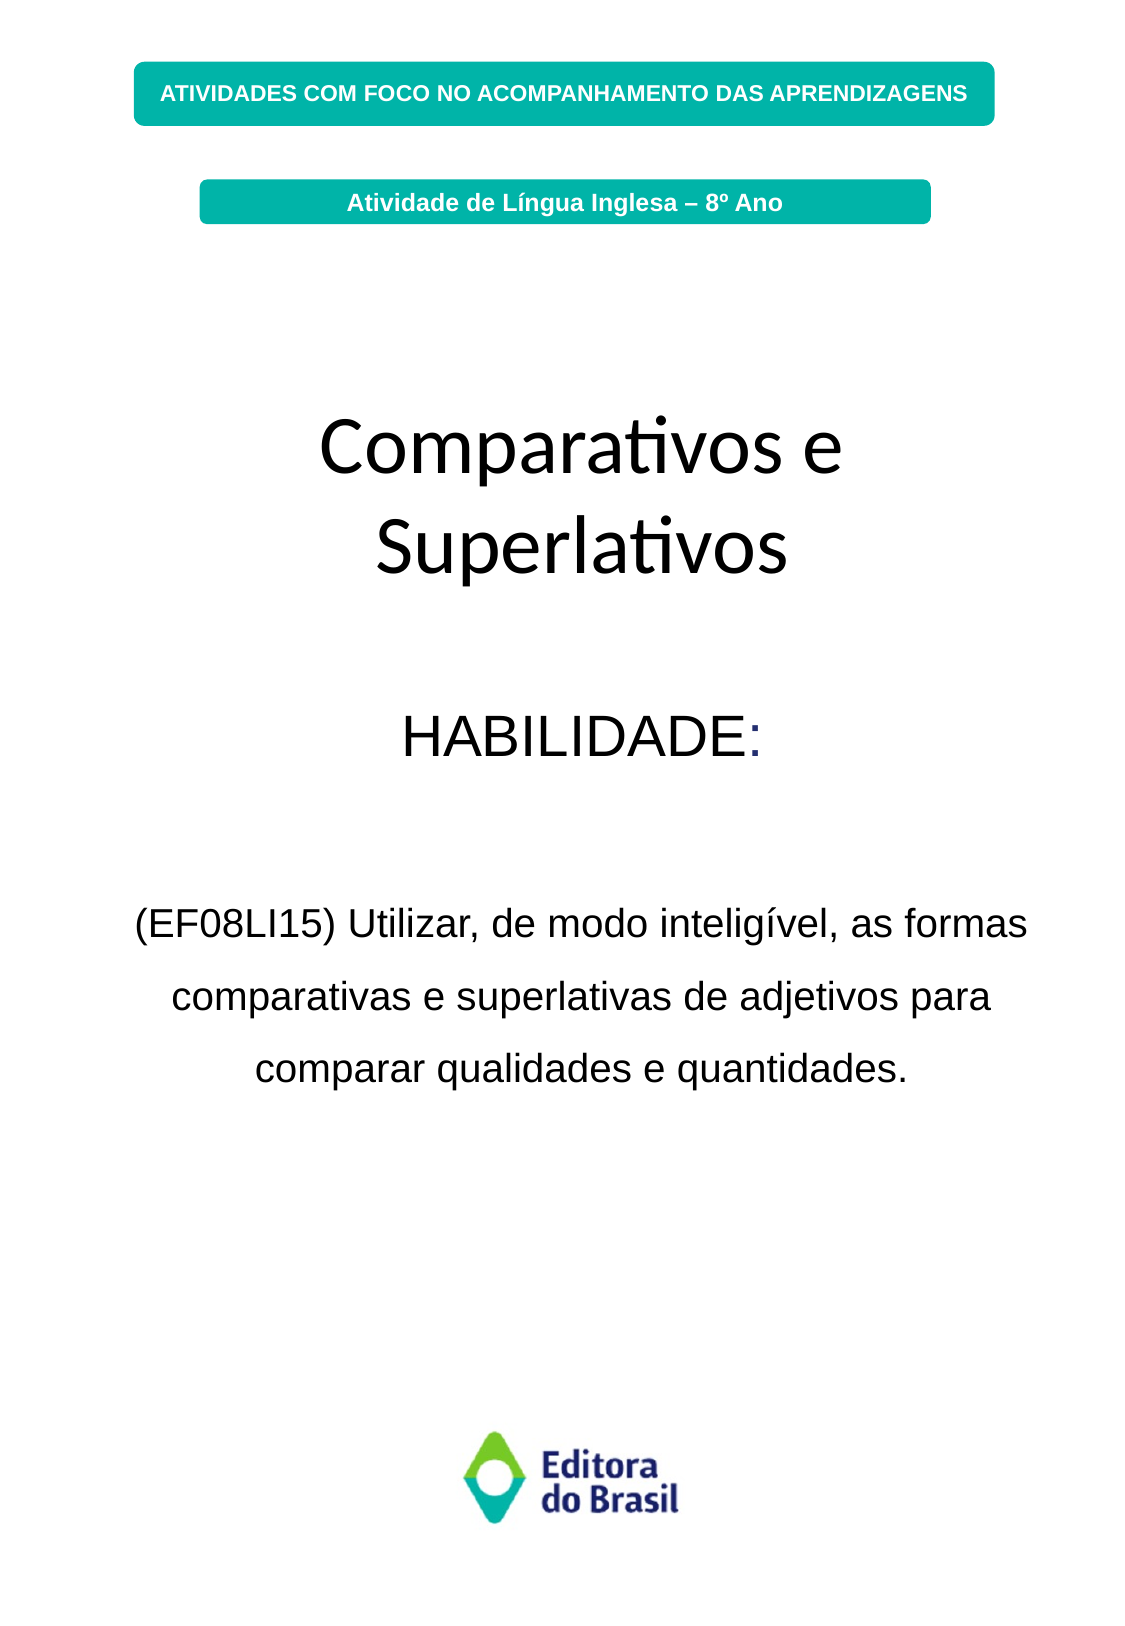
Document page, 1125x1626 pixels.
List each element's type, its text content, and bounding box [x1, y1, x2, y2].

text_box [132, 60, 996, 127]
picture [432, 1416, 696, 1536]
text_box Comparativos e Superlativos HABILIDADE: (EF08LI15) Utilizar, de modo inteligível, as formas comparativas e superlativas de adjetivos para comparar qualidades e quantidades. [111, 383, 1053, 1147]
text_box ATIVIDADES COM FOCO NO ACOMPANHAMENTO DAS APRENDIZAGENS [145, 71, 984, 114]
text_box Atividade de Língua Inglesa – 8º Ano [198, 178, 932, 226]
